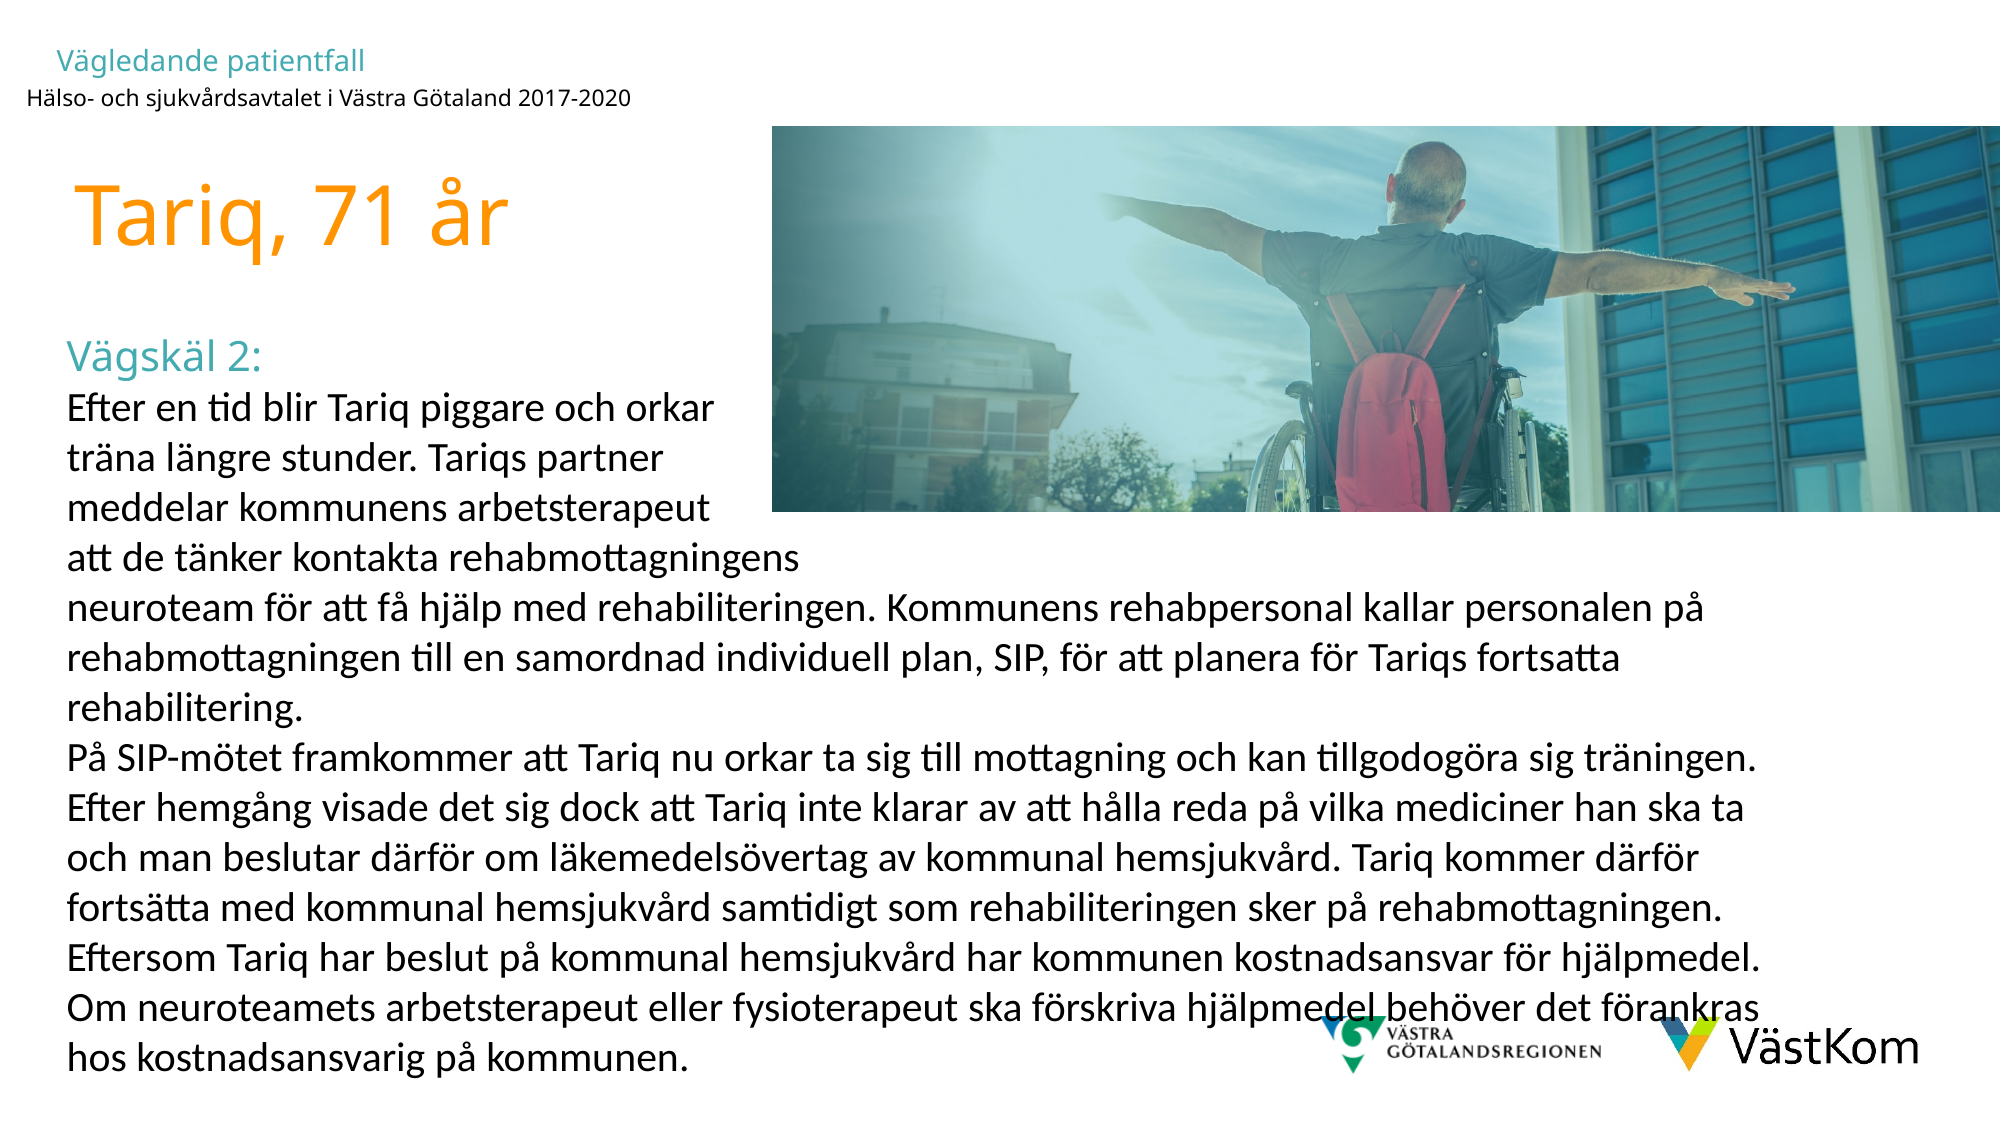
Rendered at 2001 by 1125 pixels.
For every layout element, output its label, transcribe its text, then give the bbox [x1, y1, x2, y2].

text_box Vägledande patientfall [41, 34, 381, 85]
text_box Vägskäl 2: Efter en tid blir Tariq piggare och orkar träna längre stunder. Tariqs partner meddelar kommunens arbetsterapeut att de tänker kontakta rehabmottagningens neuroteam för att få hjälp med rehabiliteringen. Kommunens rehabpersonal kallar personalen på rehabmottagningen till en samordnad individuell plan, SIP, för att planera för Tariqs fortsatta rehabilitering. På SIP-mötet framkommer att Tariq nu orkar ta sig till mottagning och kan tillgodogöra sig träningen. Efter hemgång visade det sig dock att Tariq inte klarar av att hålla reda på vilka mediciner han ska ta och man beslutar därför om läkemedelsövertag av kommunal hemsjukvård. Tariq kommer därför fortsätta med kommunal hemsjukvård samtidigt som rehabiliteringen sker på rehabmottagningen. Eftersom Tariq har beslut på kommunal hemsjukvård har kommunen kostnadsansvar för hjälpmedel. Om neuroteamets arbetsterapeut eller fysioterapeut ska förskriva hjälpmedel behöver det förankras hos kostnadsansvarig på kommunen. [51, 322, 1824, 1125]
text_box Hälso- och sjukvårdsavtalet i Västra Götaland 2017-2020 [11, 76, 647, 119]
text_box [1320, 1016, 1918, 1074]
picture [772, 126, 2000, 512]
text_box Tariq, 71 år [59, 154, 526, 270]
